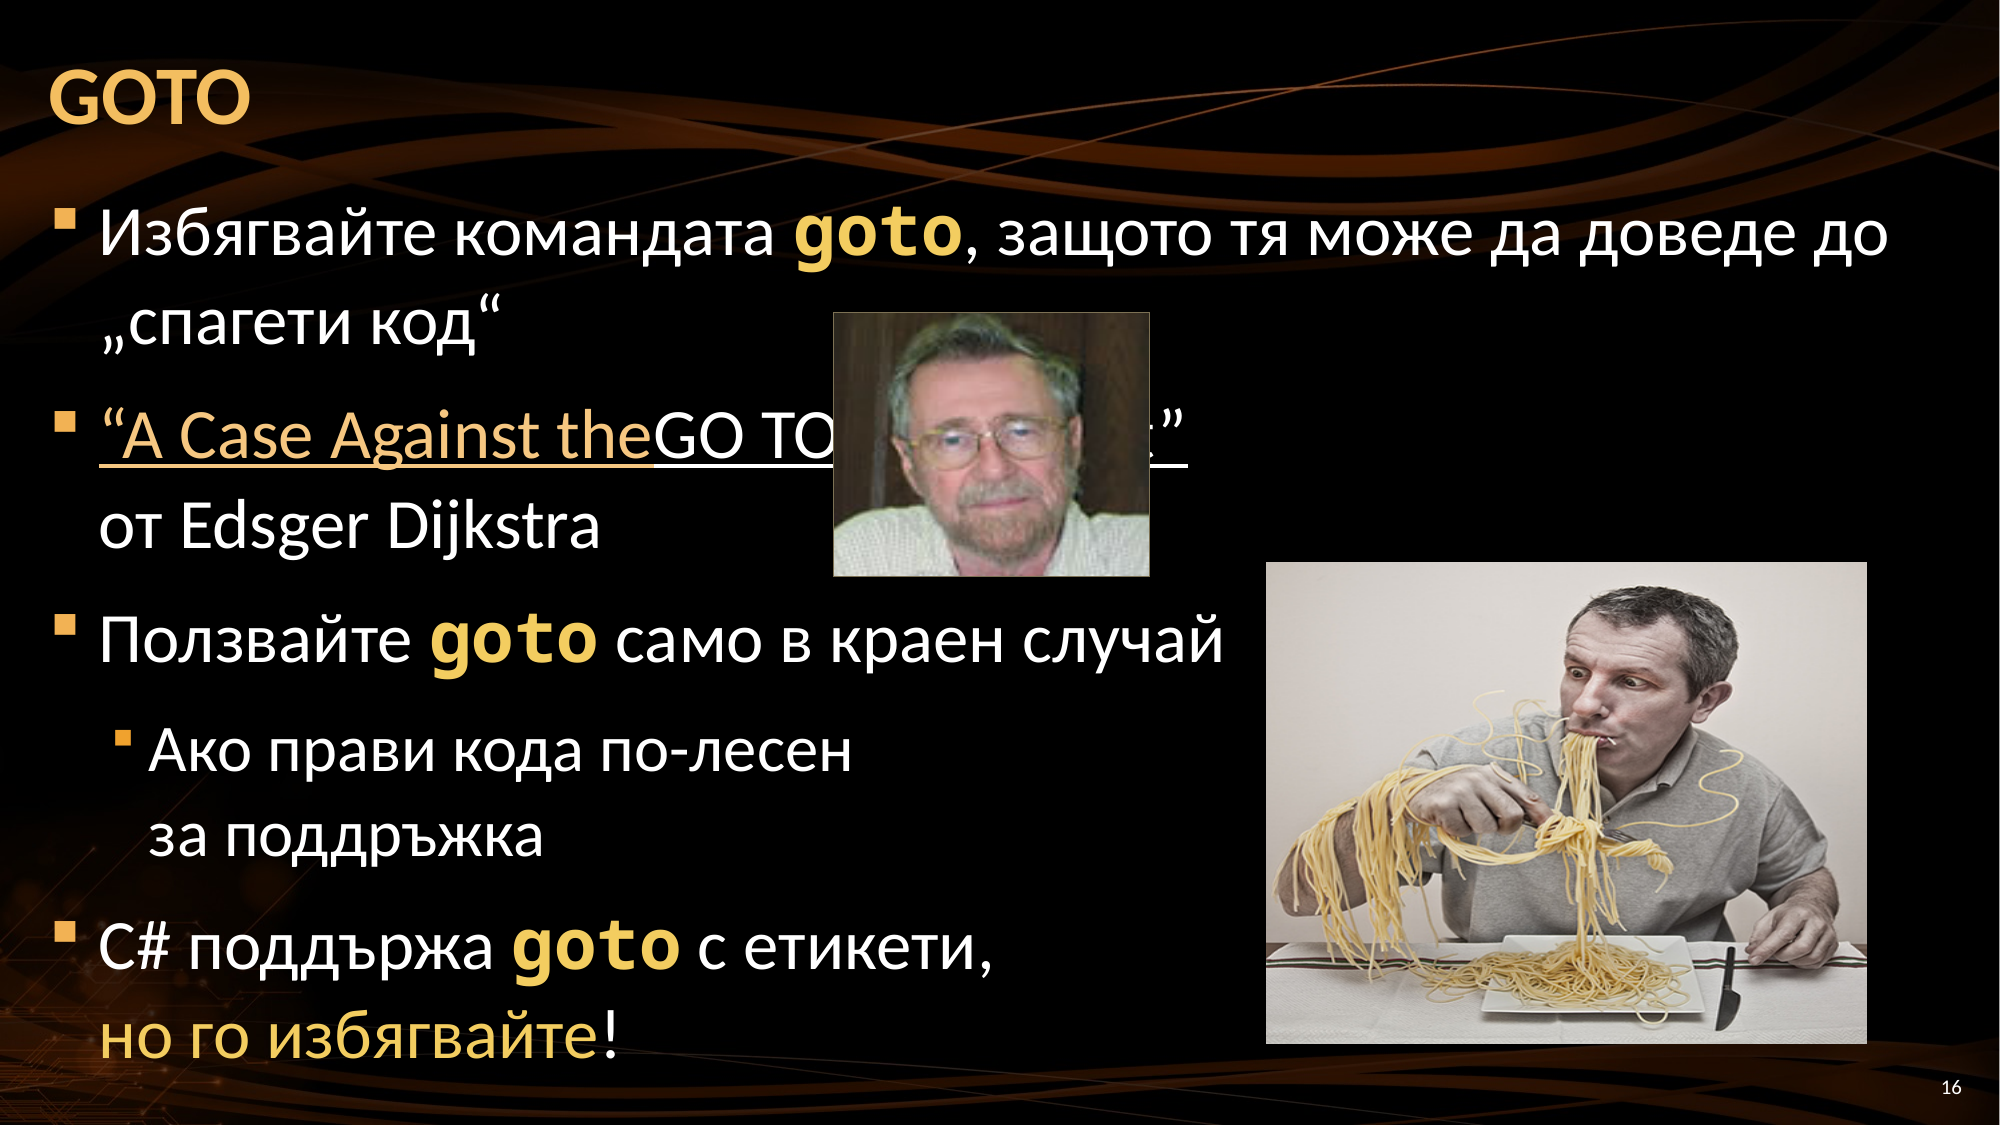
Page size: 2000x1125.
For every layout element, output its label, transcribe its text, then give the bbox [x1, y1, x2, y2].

list Избягвайте командата goto, защото тя може да доведе до „спагети код“ “A Case Against the GO TO Statement” от Edsger Dijkstra Ползвайте goto само в краен случай Ако прави кода по-лесен за поддръжка C# поддържа goto с етикети, но го избягвайте! [31, 189, 1968, 1089]
title GOTO [30, 6, 1968, 189]
picture [0, 0, 2000, 1125]
slide_number 16 [1897, 1070, 1968, 1103]
